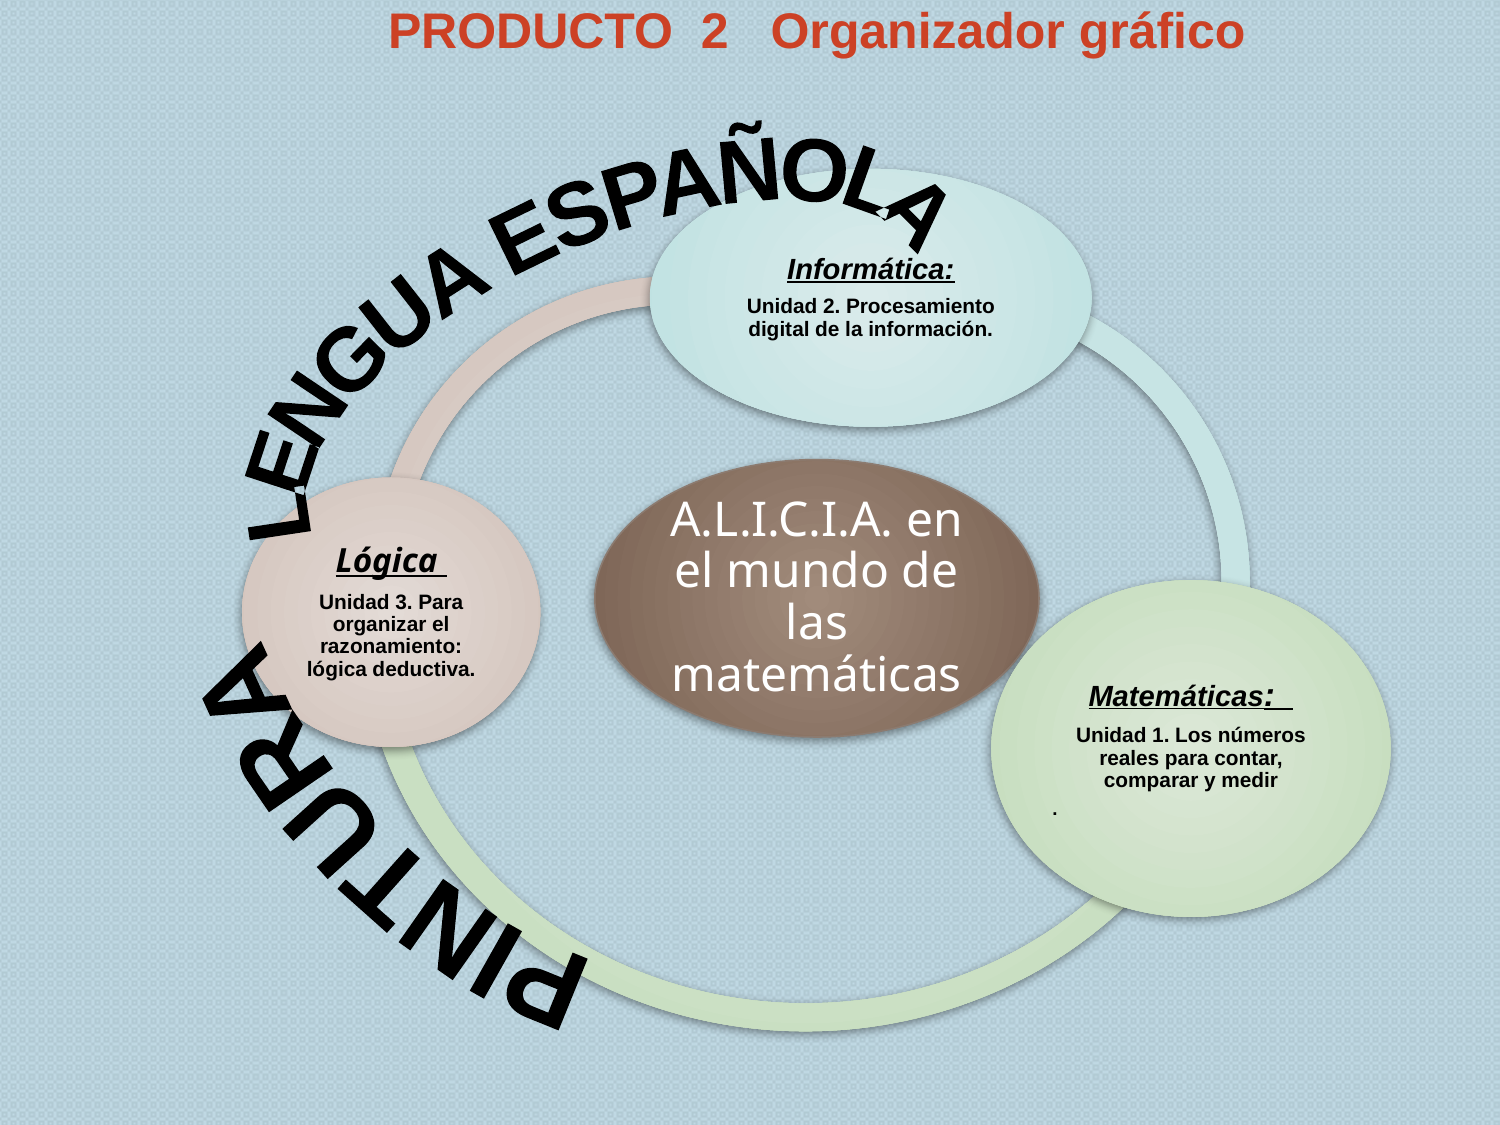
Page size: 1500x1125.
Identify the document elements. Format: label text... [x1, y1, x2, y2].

text_box PRODUCTO 2 Organizador gráfico [372, 0, 1262, 66]
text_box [241, 184, 1424, 918]
